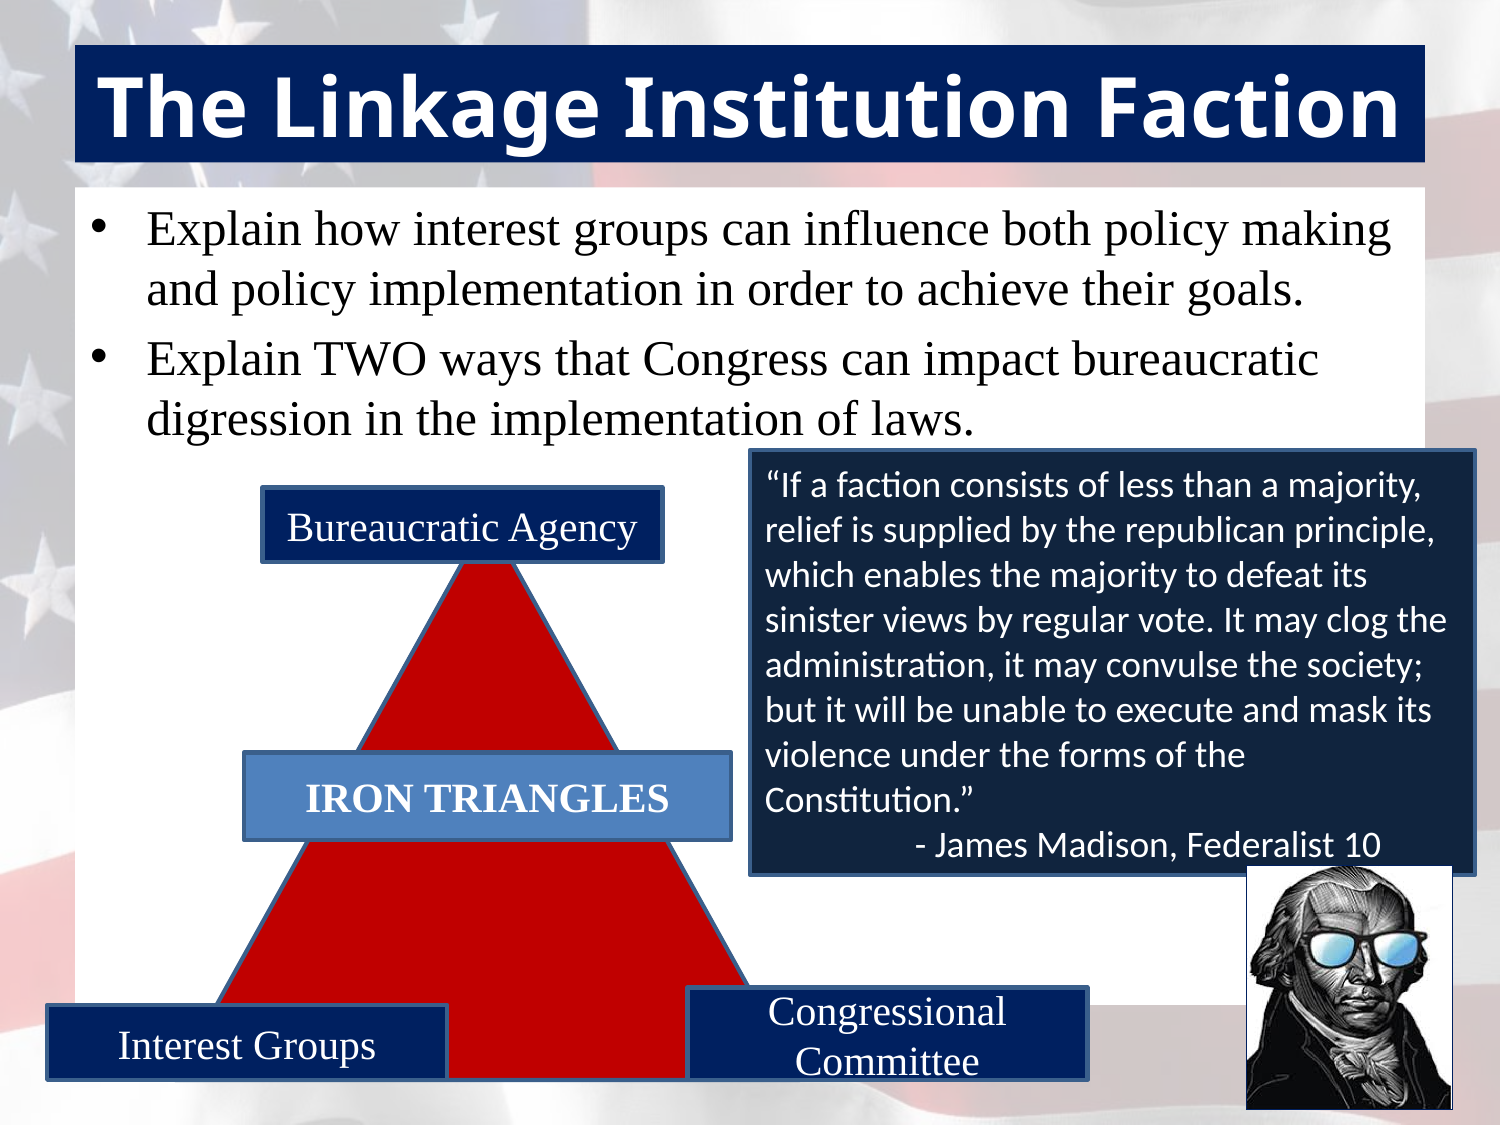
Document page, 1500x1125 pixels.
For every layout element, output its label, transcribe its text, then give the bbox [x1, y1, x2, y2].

list Explain how interest groups can influence both policy making and policy implementation in order to achieve their goals. Explain TWO ways that Congress can impact bureaucratic digression in the implementation of laws. [75, 187, 1425, 1005]
text_box Congressional Committee [685, 985, 1090, 1082]
picture [1246, 864, 1454, 1111]
text_box Interest Groups [45, 1003, 449, 1082]
text_box “If a faction consists of less than a majority, relief is supplied by the republican principle, which enables the majority to defeat its sinister views by regular vote. It may clog the administration, it may convulse the society; but it will be unable to execute and mask its violence under the forms of the Constitution.” - James Madison, Federalist 10 [748, 448, 1477, 877]
text_box [174, 842, 801, 1083]
text_box [355, 564, 620, 750]
title The Linkage Institution Faction [75, 45, 1425, 163]
text_box Bureaucratic Agency [260, 485, 665, 564]
text_box IRON TRIANGLES [242, 750, 733, 842]
